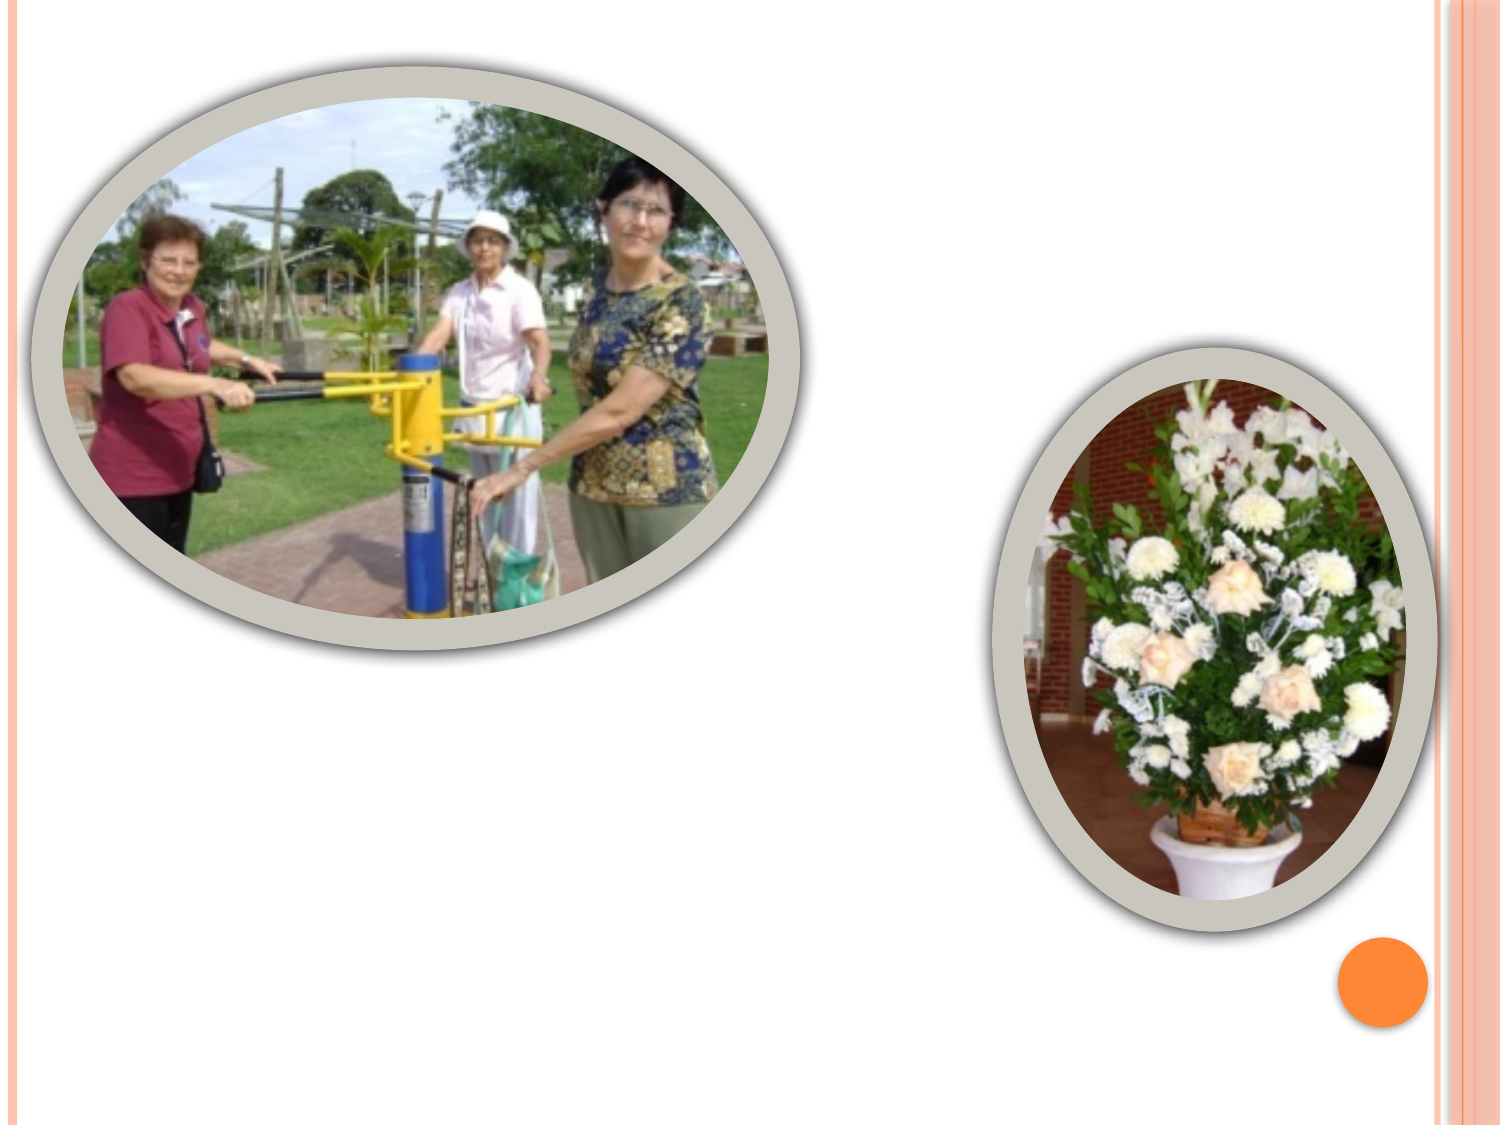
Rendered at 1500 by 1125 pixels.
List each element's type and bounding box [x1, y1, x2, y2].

picture [1007, 362, 1423, 917]
picture [46, 81, 785, 636]
